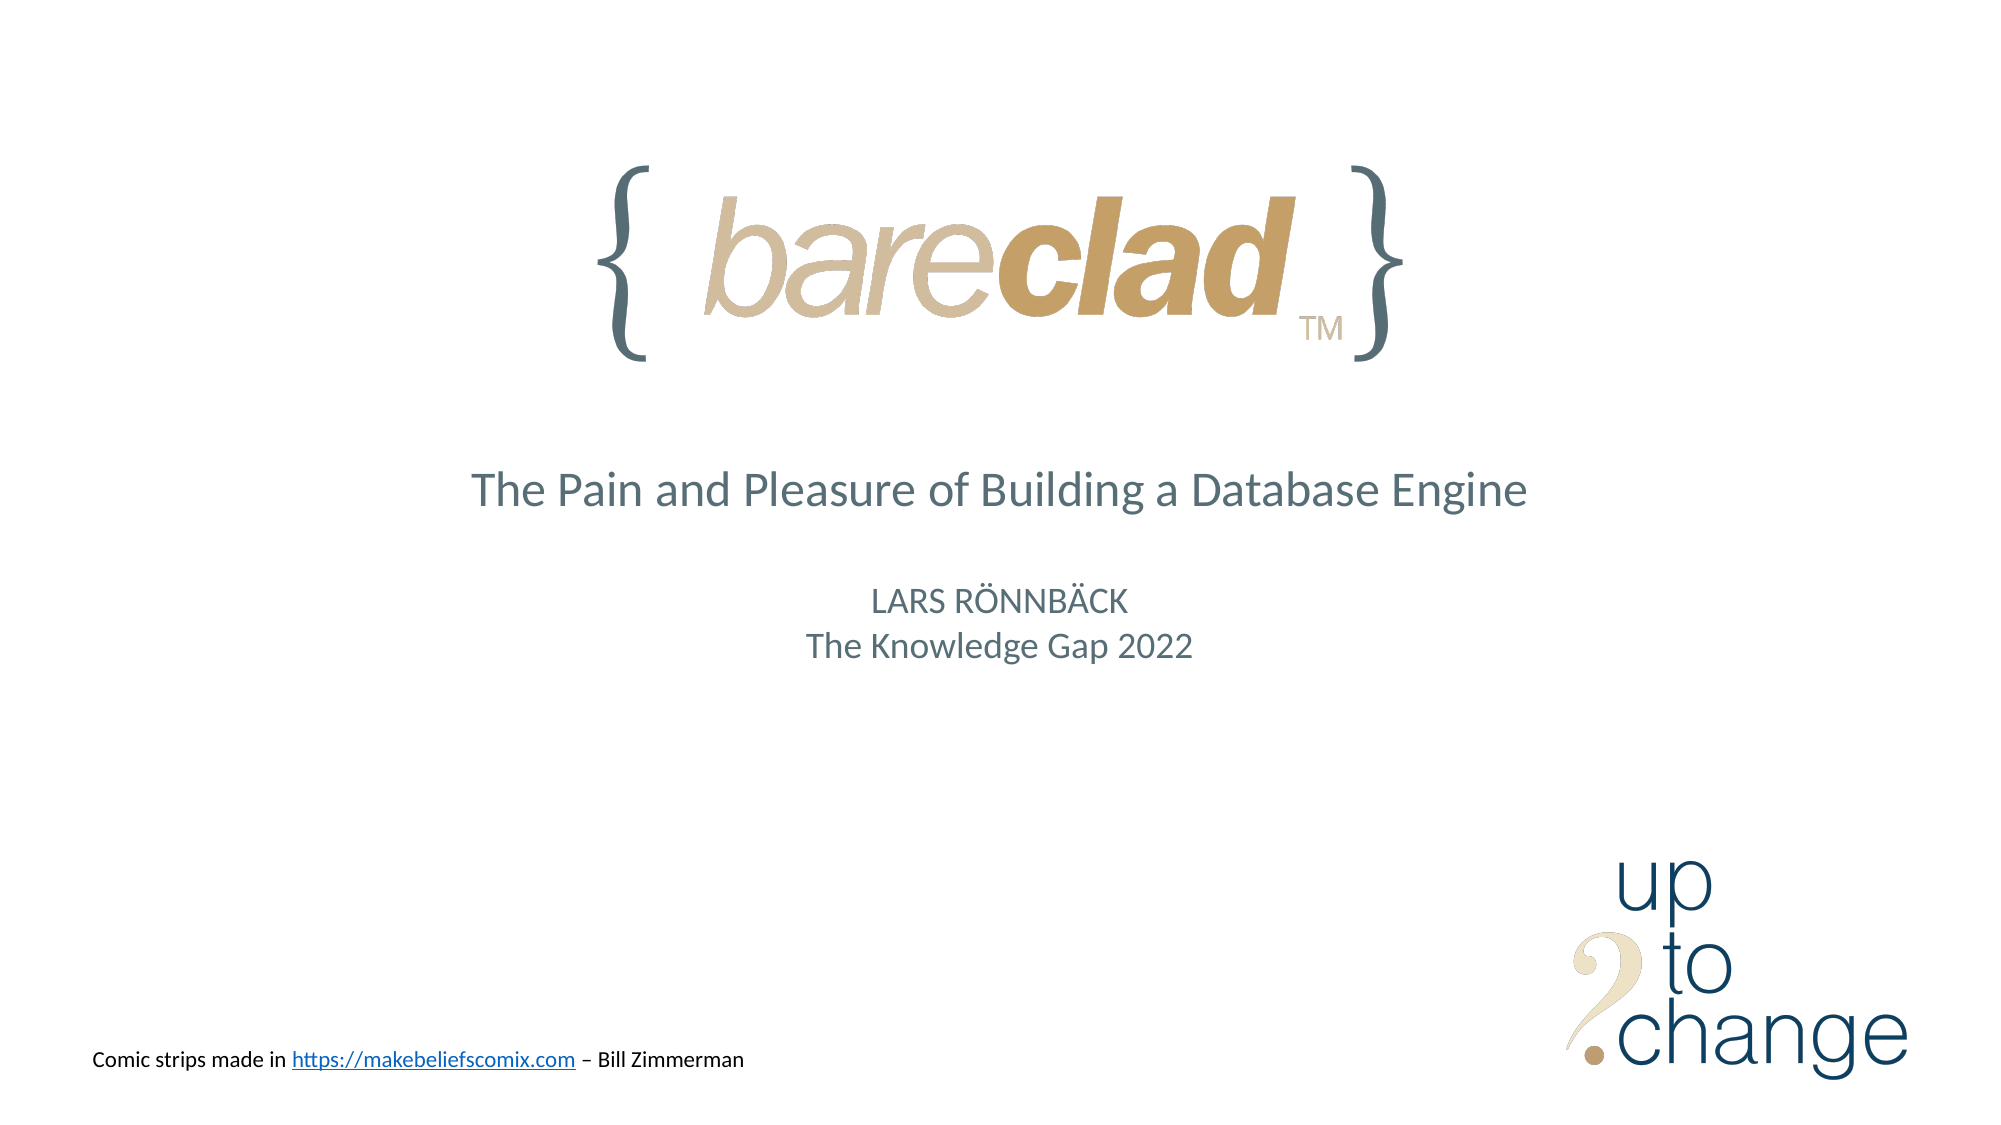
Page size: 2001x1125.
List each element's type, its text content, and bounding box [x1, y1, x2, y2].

text_box Comic strips made in https://makebeliefscomix.com – Bill Zimmerman [77, 1036, 1078, 1080]
text_box The Pain and Pleasure of Building a Database Engine LARS RÖNNBÄCK The Knowledge Gap 2022 [416, 448, 1583, 674]
picture [597, 165, 1403, 362]
picture [1566, 861, 1907, 1080]
